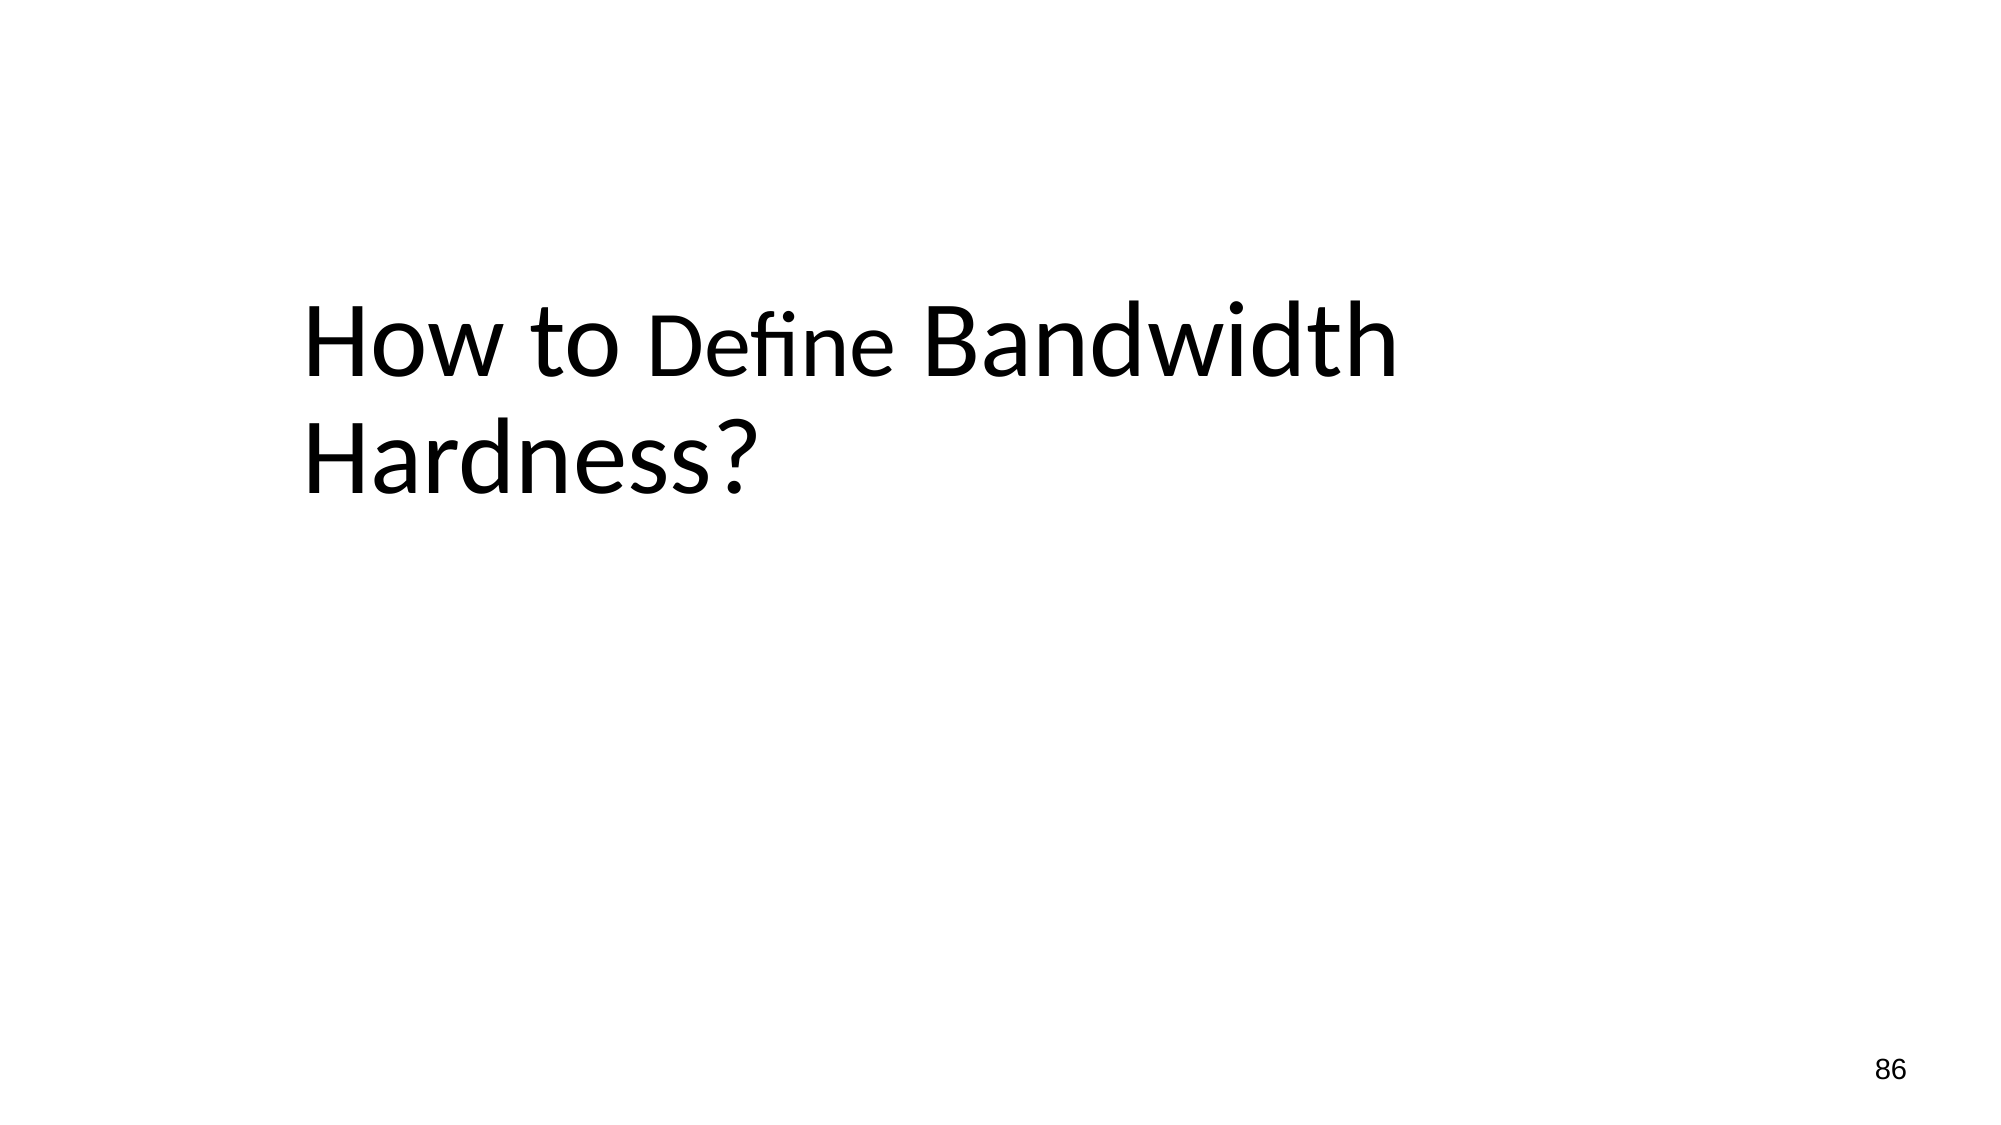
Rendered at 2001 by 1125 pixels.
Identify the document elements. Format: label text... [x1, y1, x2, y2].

text_box 86 [1859, 1042, 2000, 1103]
title How to Define Bandwidth Hardness? [287, 275, 1713, 525]
